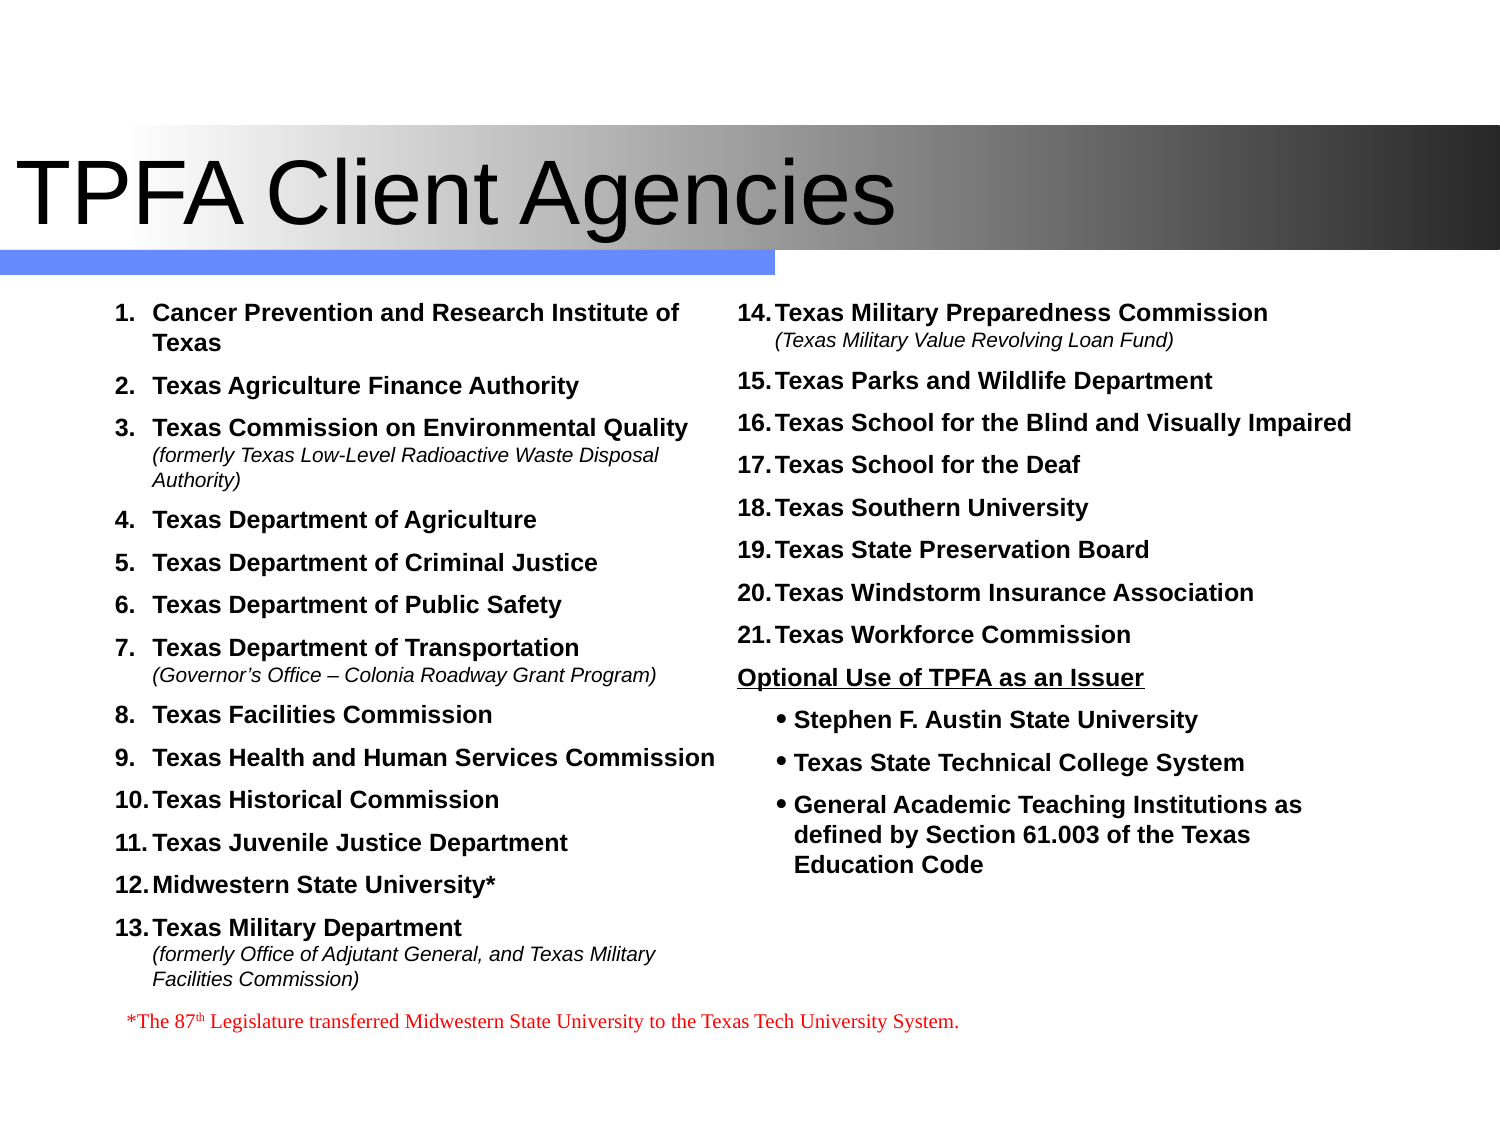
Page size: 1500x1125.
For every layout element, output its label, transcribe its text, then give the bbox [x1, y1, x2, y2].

text_box *The 87th Legislature transferred Midwestern State University to the Texas Tech University System. [111, 999, 1077, 1040]
title TPFA Client Agencies [0, 124, 1500, 251]
list Cancer Prevention and Research Institute of Texas Texas Agriculture Finance Authority Texas Commission on Environmental Quality (formerly Texas Low-Level Radioactive Waste Disposal Authority) Texas Department of Agriculture Texas Department of Criminal Justice Texas Department of Public Safety Texas Department of Transportation (Governor’s Office – Colonia Roadway Grant Program) Texas Facilities Commission Texas Health and Human Services Commission Texas Historical Commission Texas Juvenile Justice Department Midwestern State University* Texas Military Department (formerly Office of Adjutant General, and Texas Military Facilities Commission) Texas Military Preparedness Commission (Texas Military Value Revolving Loan Fund) Texas Parks and Wildlife Department Texas School for the Blind and Visually Impaired Texas School for the Deaf Texas Southern University Texas State Preservation Board Texas Windstorm Insurance Association Texas Workforce Commission Optional Use of TPFA as an Issuer Stephen F. Austin State University Texas State Technical College System General Academic Teaching Institutions as defined by Section 61.003 of the Texas Education Code [99, 288, 1376, 1001]
